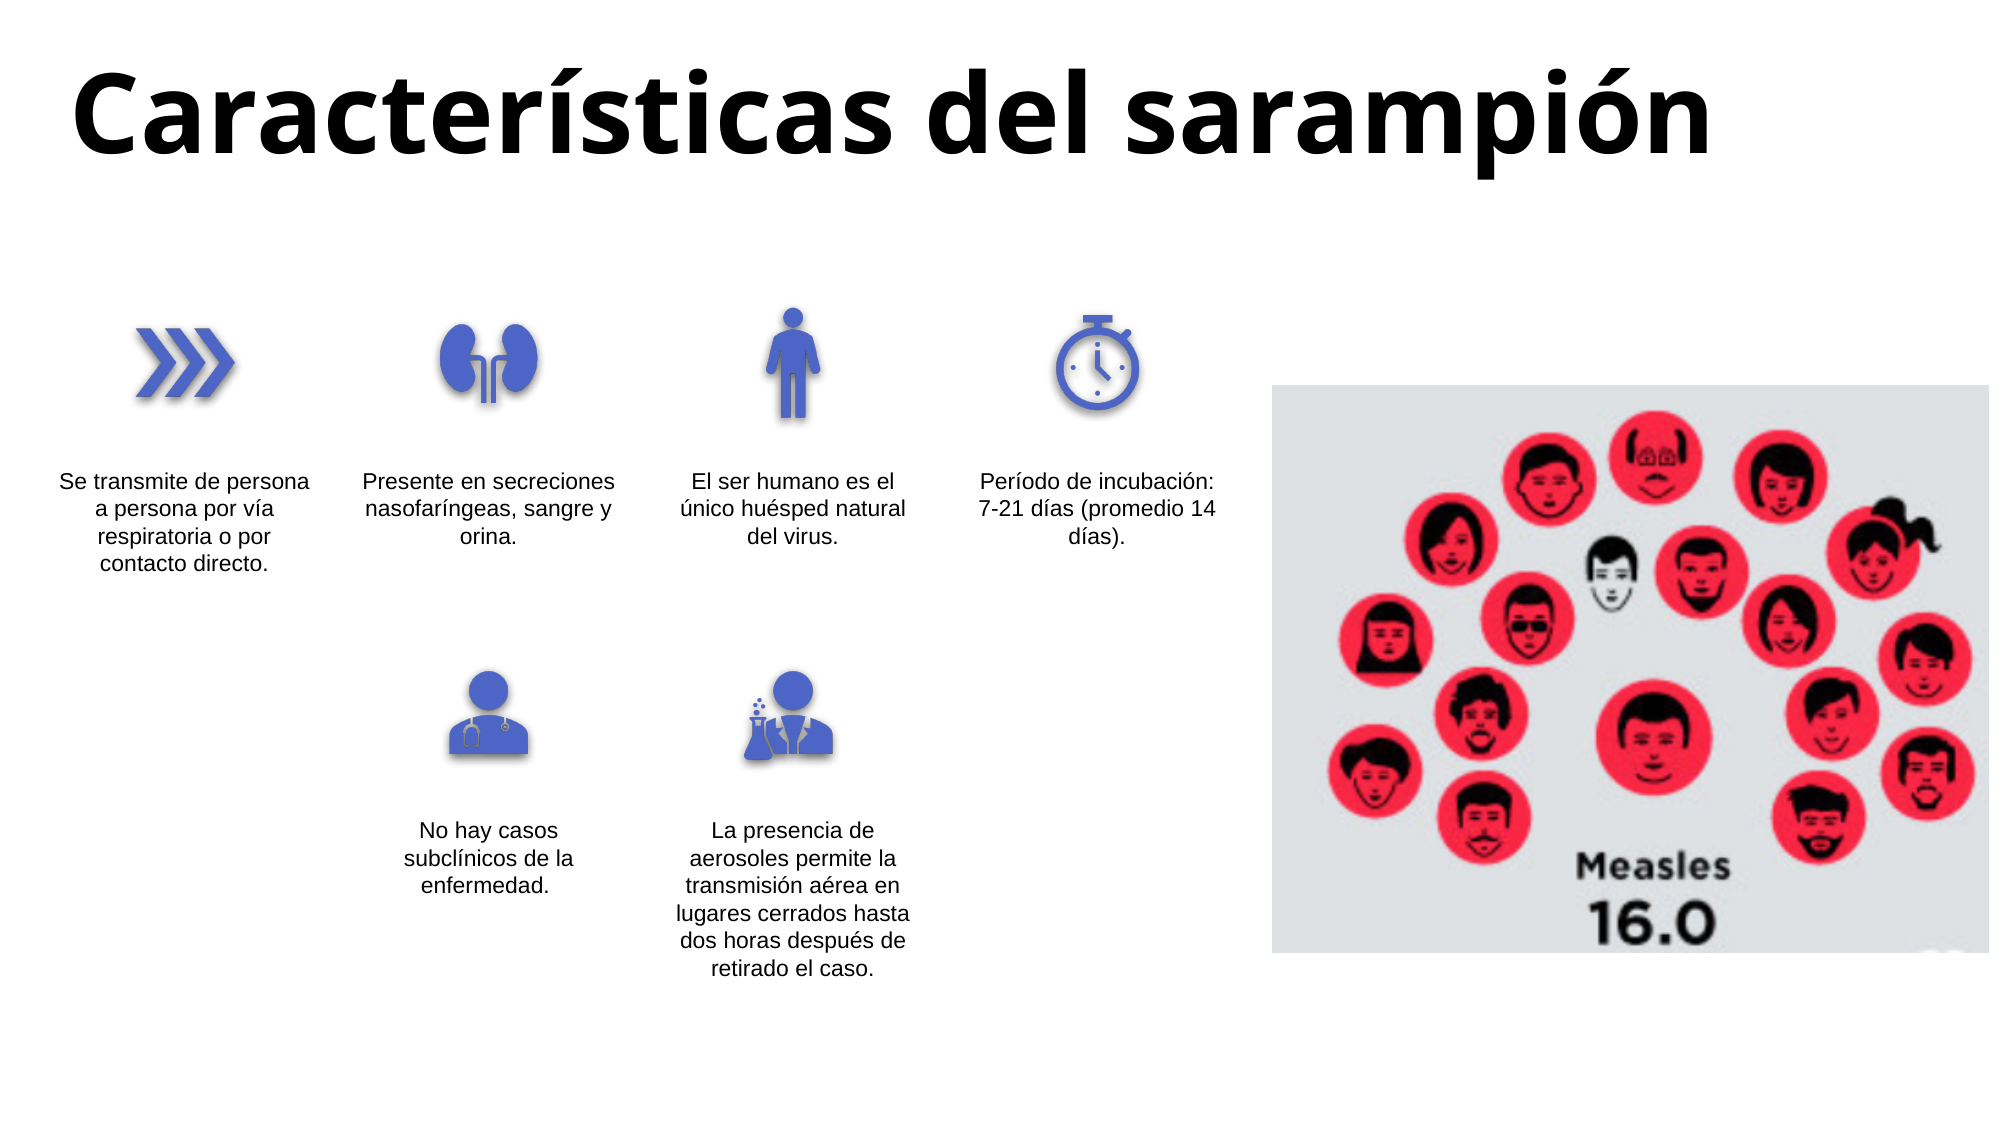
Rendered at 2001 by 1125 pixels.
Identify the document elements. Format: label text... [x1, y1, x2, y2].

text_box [54, 304, 1227, 940]
picture [1271, 385, 1989, 953]
text_box Características del sarampión [55, 35, 1811, 184]
